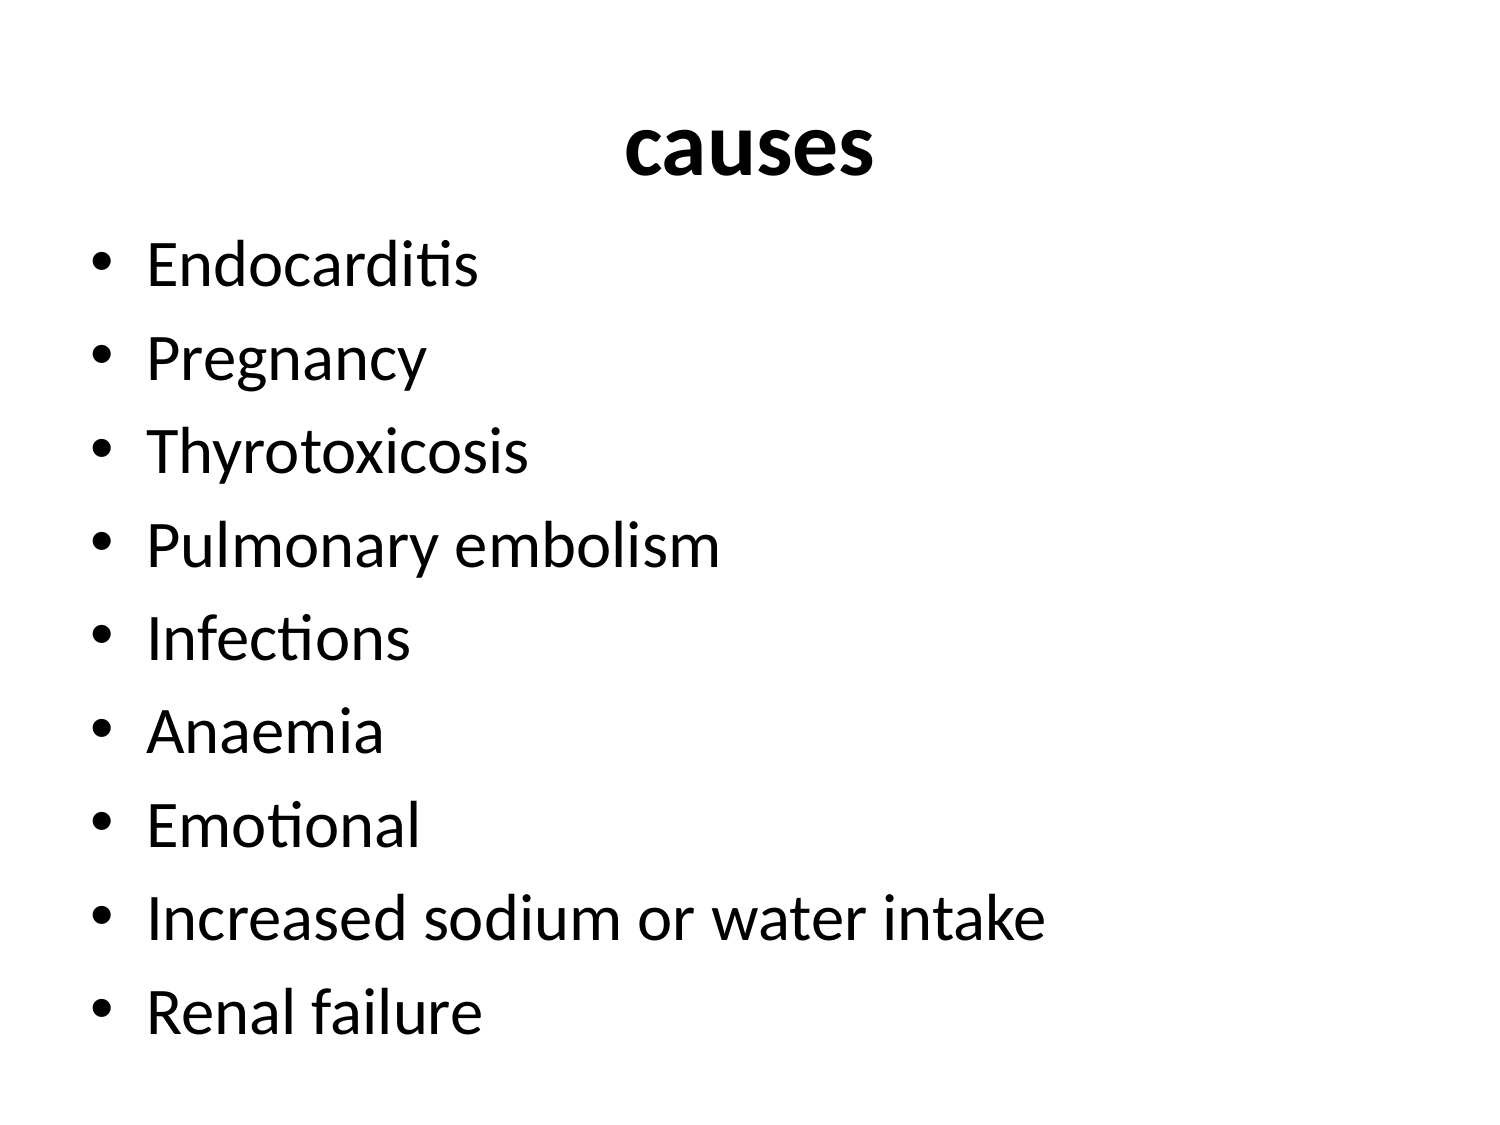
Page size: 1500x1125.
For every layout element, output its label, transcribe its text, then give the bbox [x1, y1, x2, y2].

list Endocarditis Pregnancy Thyrotoxicosis Pulmonary embolism Infections Anaemia Emotional Increased sodium or water intake Renal failure [75, 212, 1500, 1125]
title causes [75, 45, 1425, 212]
